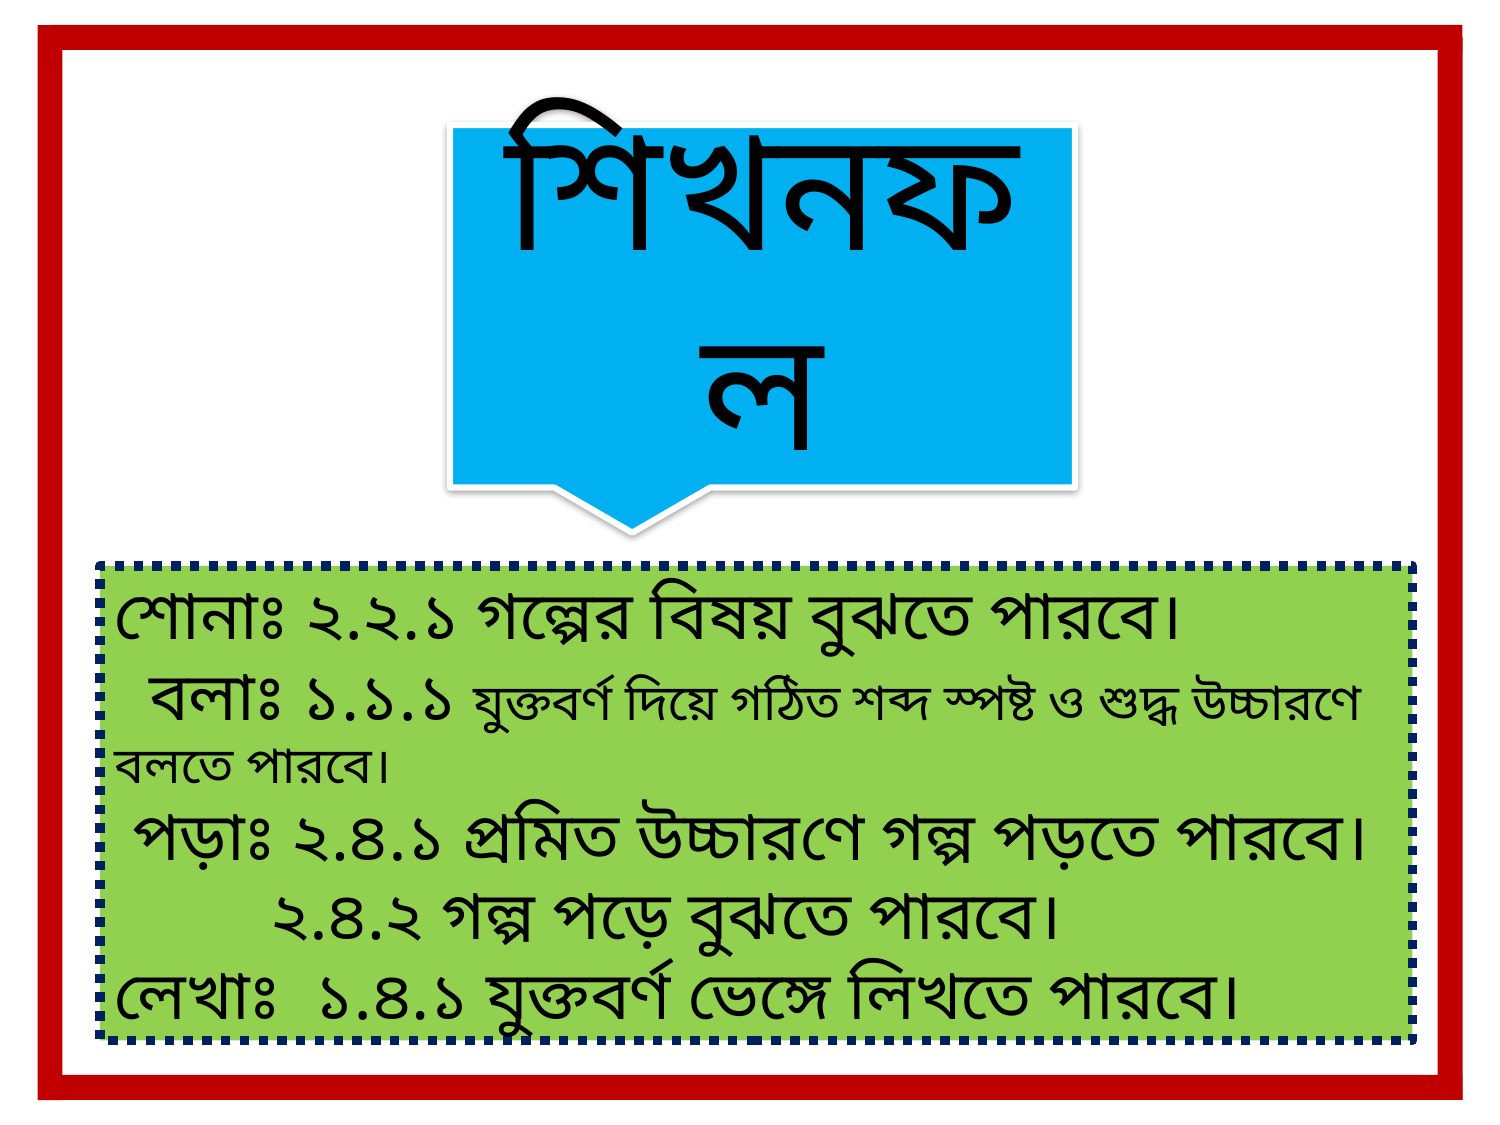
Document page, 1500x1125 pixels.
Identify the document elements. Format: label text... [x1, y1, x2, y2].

text_box [1435, 35, 1465, 1102]
text_box শোনাঃ ২.২.১ গল্পের বিষয় বুঝতে পারবে। বলাঃ ১.১.১ যুক্তবর্ণ দিয়ে গঠিত শব্দ স্পষ্ট ও শুদ্ধ উচ্চারণে বলতে পারবে। পড়াঃ ২.৪.১ প্রমিত উচ্চারণে গল্প পড়তে পারবে। ২.৪.২ গল্প পড়ে বুঝতে পারবে। লেখাঃ ১.৪.১ যুক্তবর্ণ ভেঙ্গে লিখতে পারবে। [98, 564, 1415, 1043]
text_box শিখনফল [446, 121, 1079, 536]
text_box [48, 1073, 1435, 1102]
text_box [48, 23, 1464, 52]
text_box [35, 23, 65, 1102]
